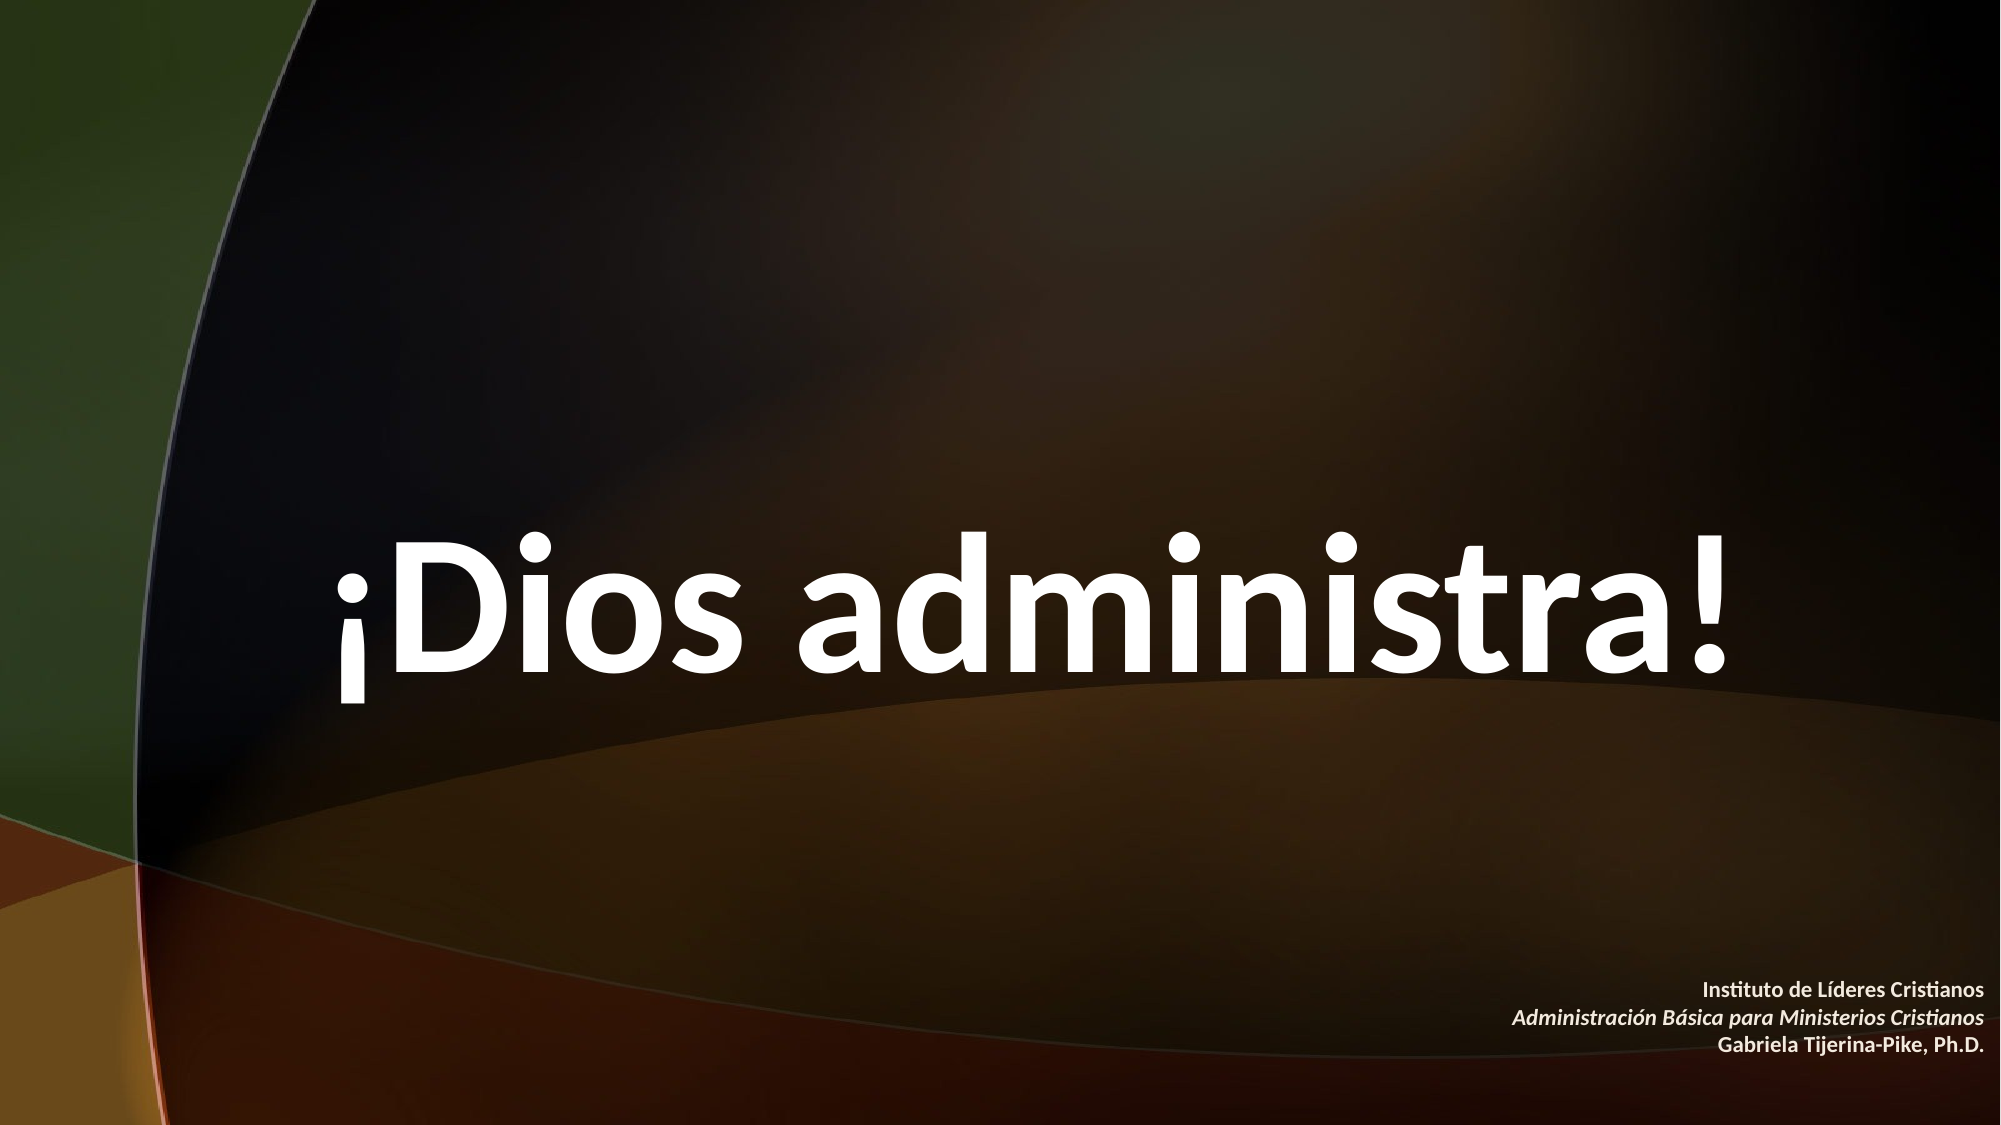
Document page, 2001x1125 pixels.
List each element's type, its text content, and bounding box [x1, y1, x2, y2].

picture [0, 0, 2001, 1125]
text_box Instituto de Líderes Cristianos Administración Básica para Ministerios Cristianos Gabriela Tijerina-Pike, Ph.D. [376, 907, 2000, 1125]
text_box ¡Dios administra! [201, 465, 1863, 721]
title [271, 178, 1896, 397]
